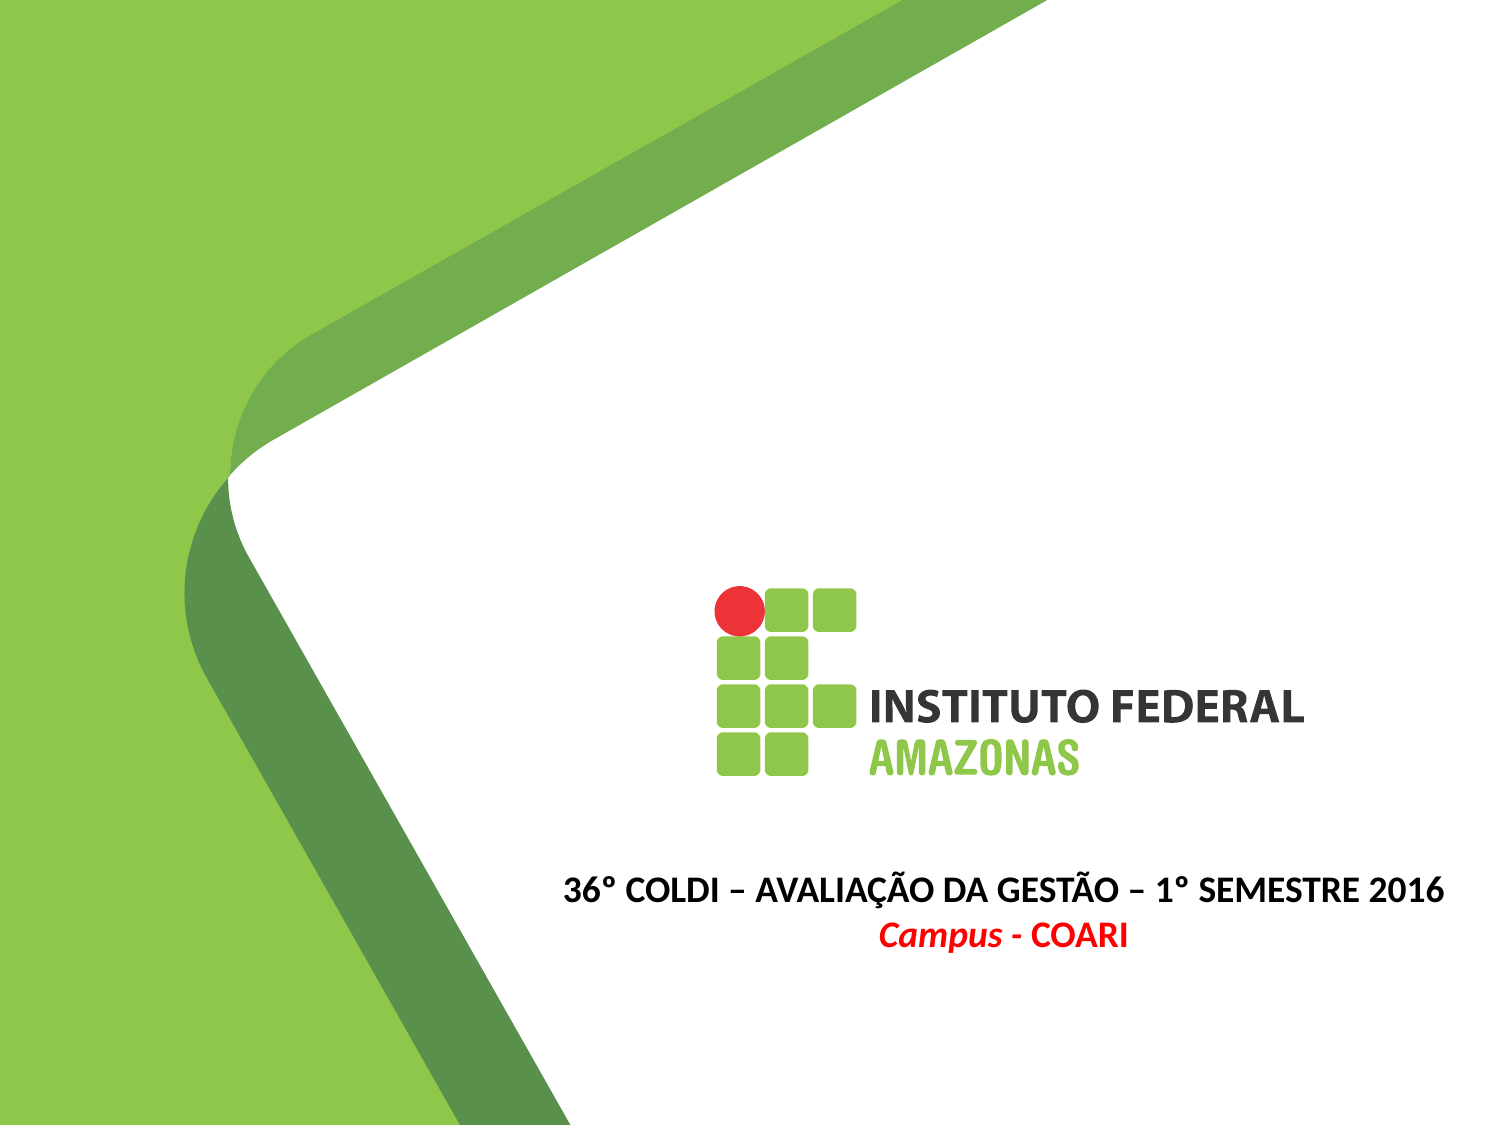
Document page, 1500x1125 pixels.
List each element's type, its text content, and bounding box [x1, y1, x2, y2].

text_box [230, 0, 1048, 476]
text_box [0, 0, 900, 1125]
picture [714, 585, 1305, 777]
text_box 36º COLDI – AVALIAÇÃO DA GESTÃO – 1º SEMESTRE 2016 Campus - COARI [525, 857, 1483, 1008]
text_box [184, 477, 571, 1125]
